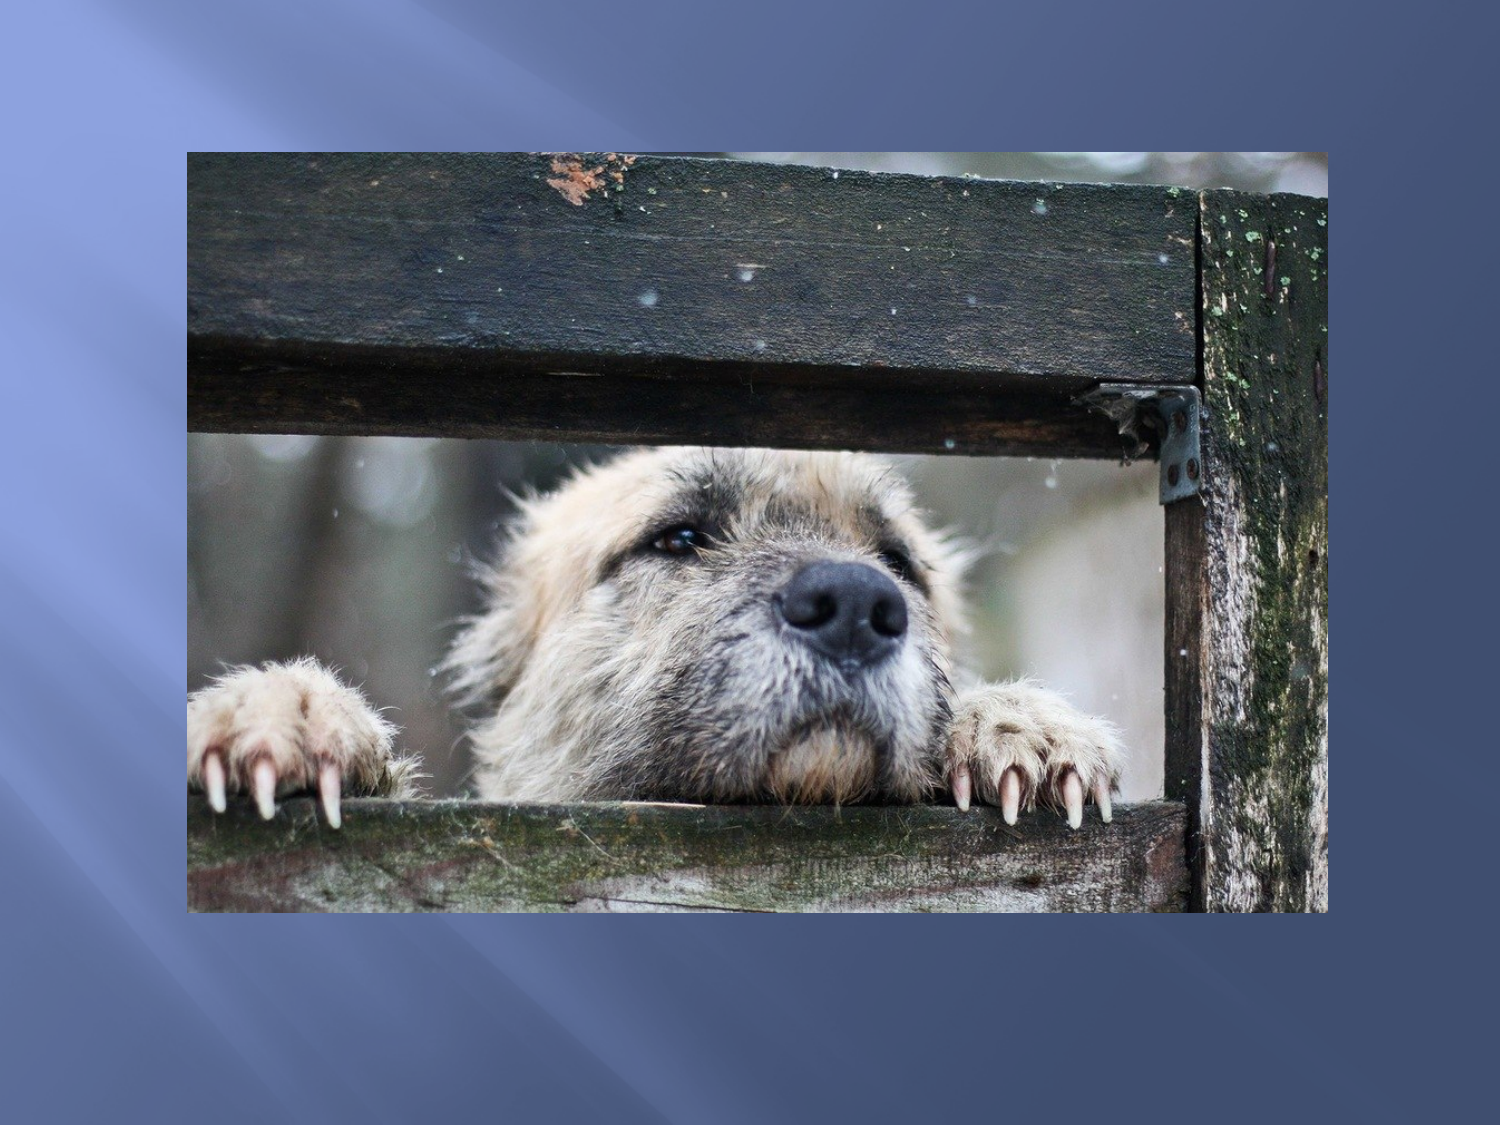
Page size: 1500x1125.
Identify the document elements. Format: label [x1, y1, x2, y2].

list [187, 152, 1328, 913]
